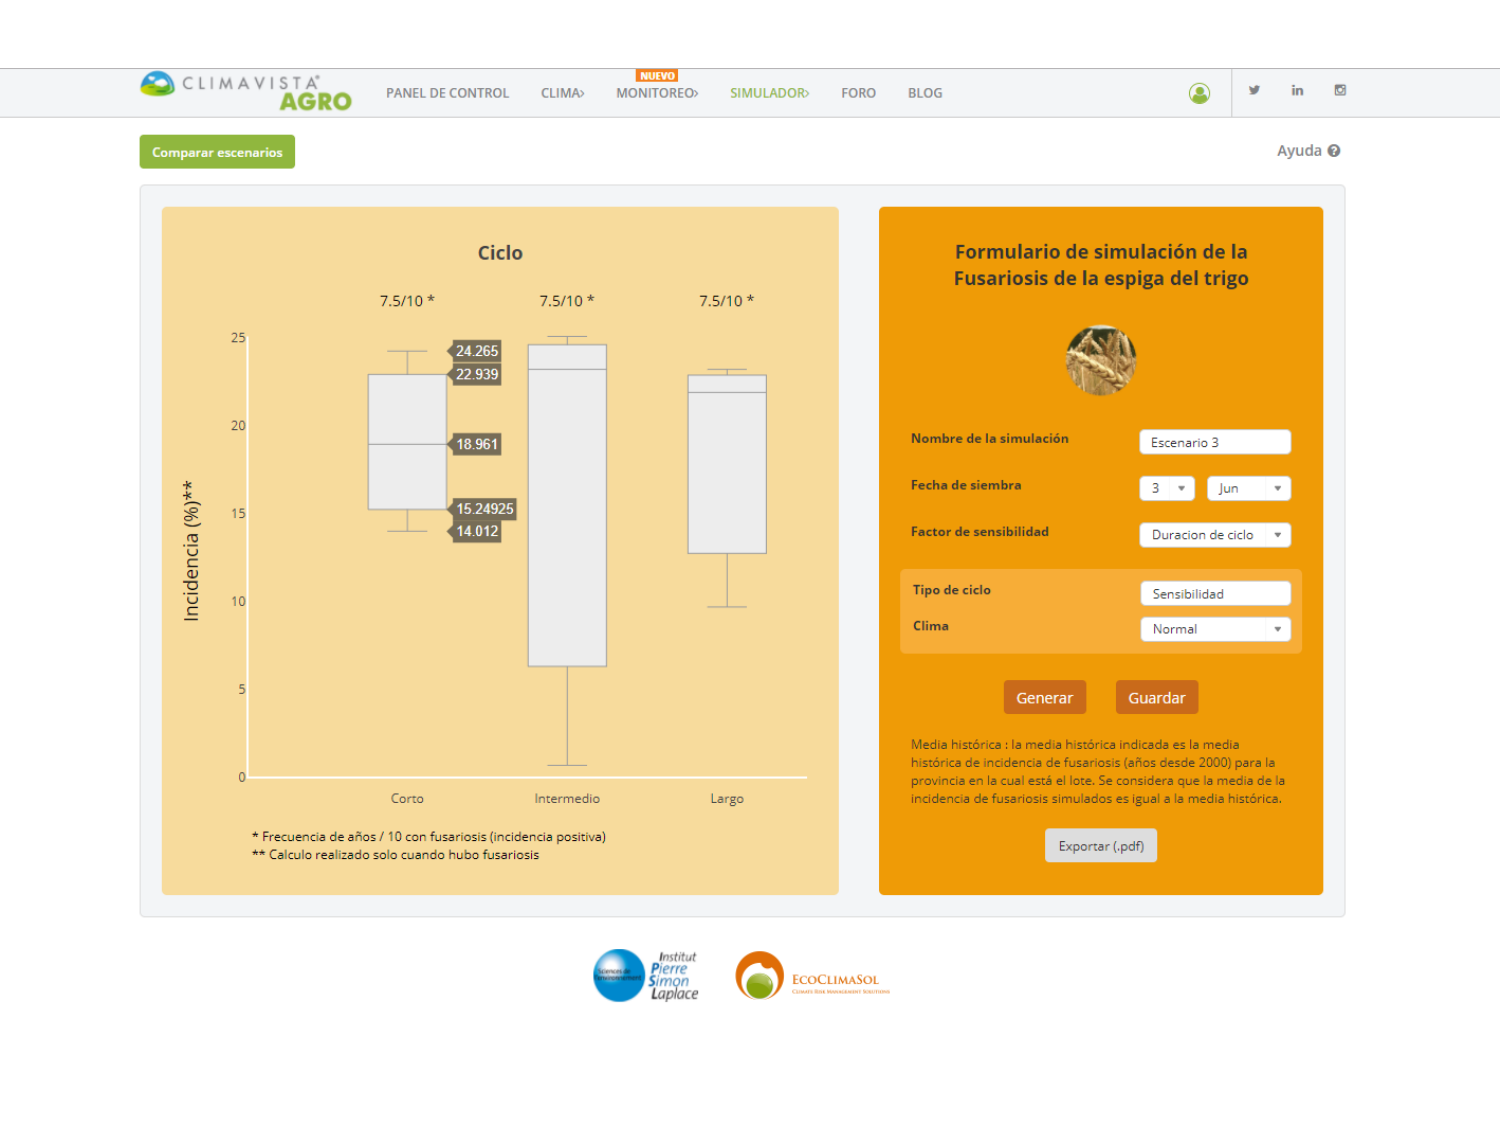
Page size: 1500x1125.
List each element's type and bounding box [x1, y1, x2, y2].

picture [0, 68, 1500, 1054]
